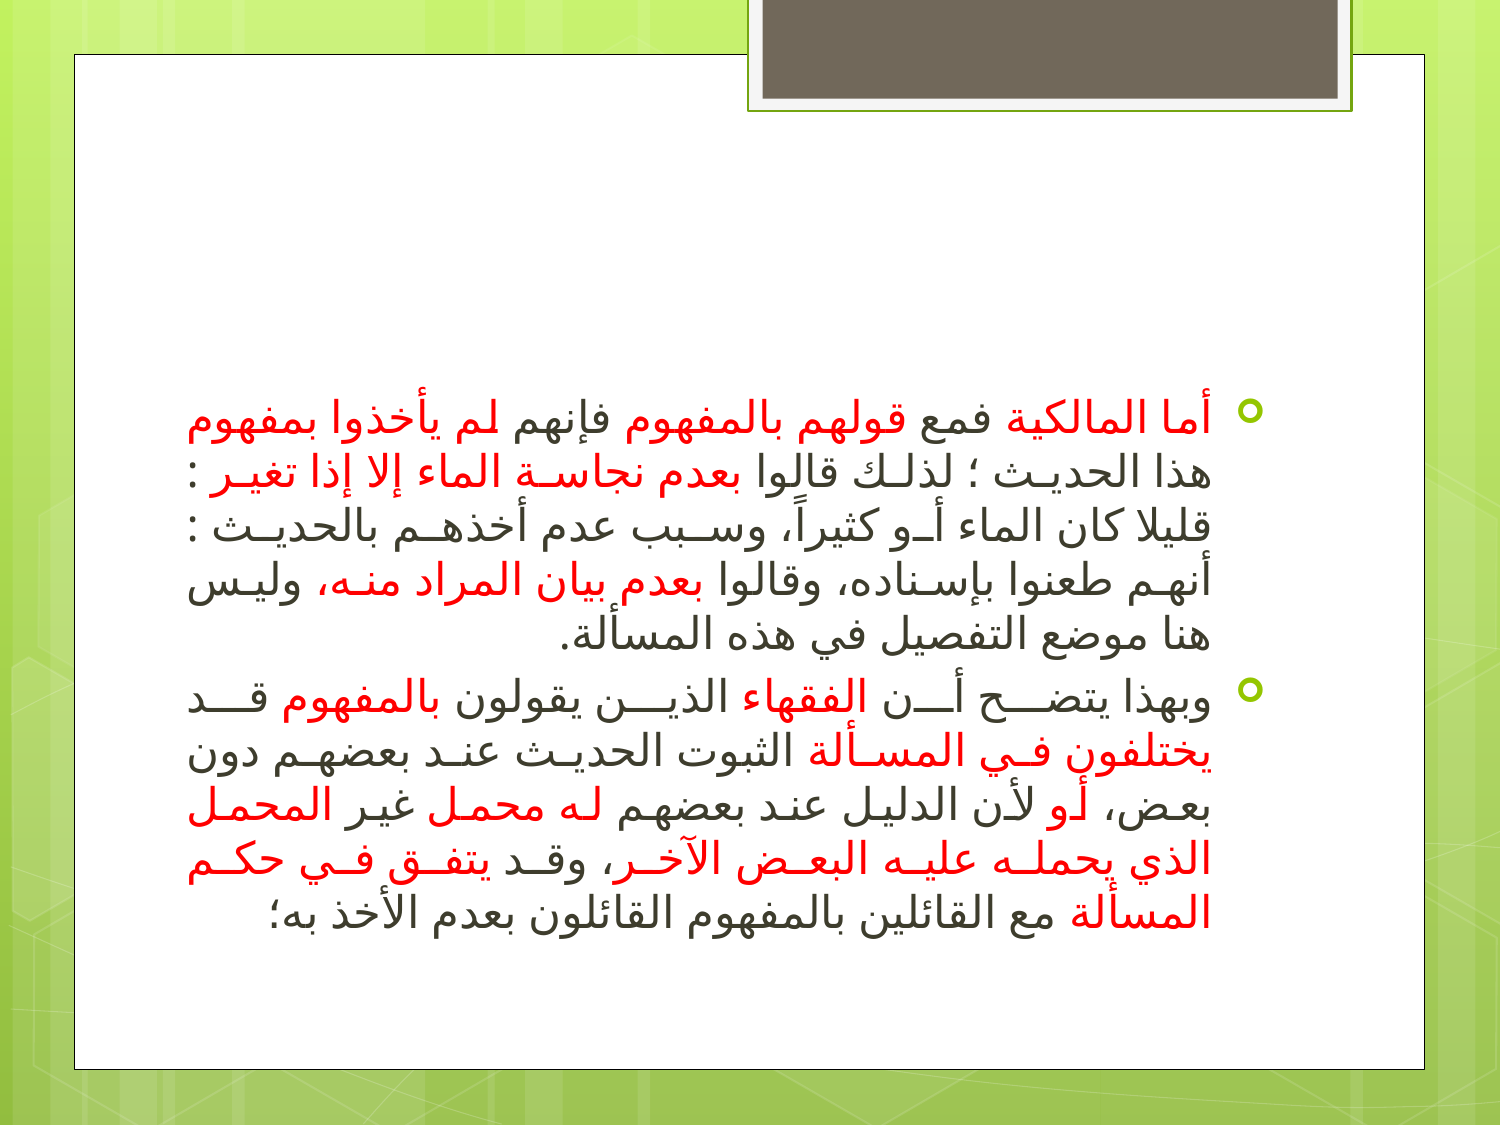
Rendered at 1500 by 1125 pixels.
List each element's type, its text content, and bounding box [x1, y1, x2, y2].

list أما المالكية فمع قولهم بالمفهوم فإنهم لم يأخذوا بمفهوم هذا الحديث ؛ لذلك قالوا بعدم نجاسة الماء إلا إذا تغير : قليلا كان الماء أو كثيراً، وسبب عدم أخذهم بالحديث : أنهم طعنوا بإسناده، وقالوا بعدم بيان المراد منه، وليس هنا موضع التفصيل في هذه المسألة. وبهذا يتضح أن الفقهاء الذين يقولون بالمفهوم قد يختلفون في المسألة الثبوت الحديث عند بعضهم دون بعض، أو لأن الدليل عند بعضهم له محمل غير المحمل الذي يحمله عليه البعض الآخر، وقد يتفق في حكم المسألة مع القائلين بالمفهوم القائلون بعدم الأخذ به؛ [171, 381, 1283, 957]
